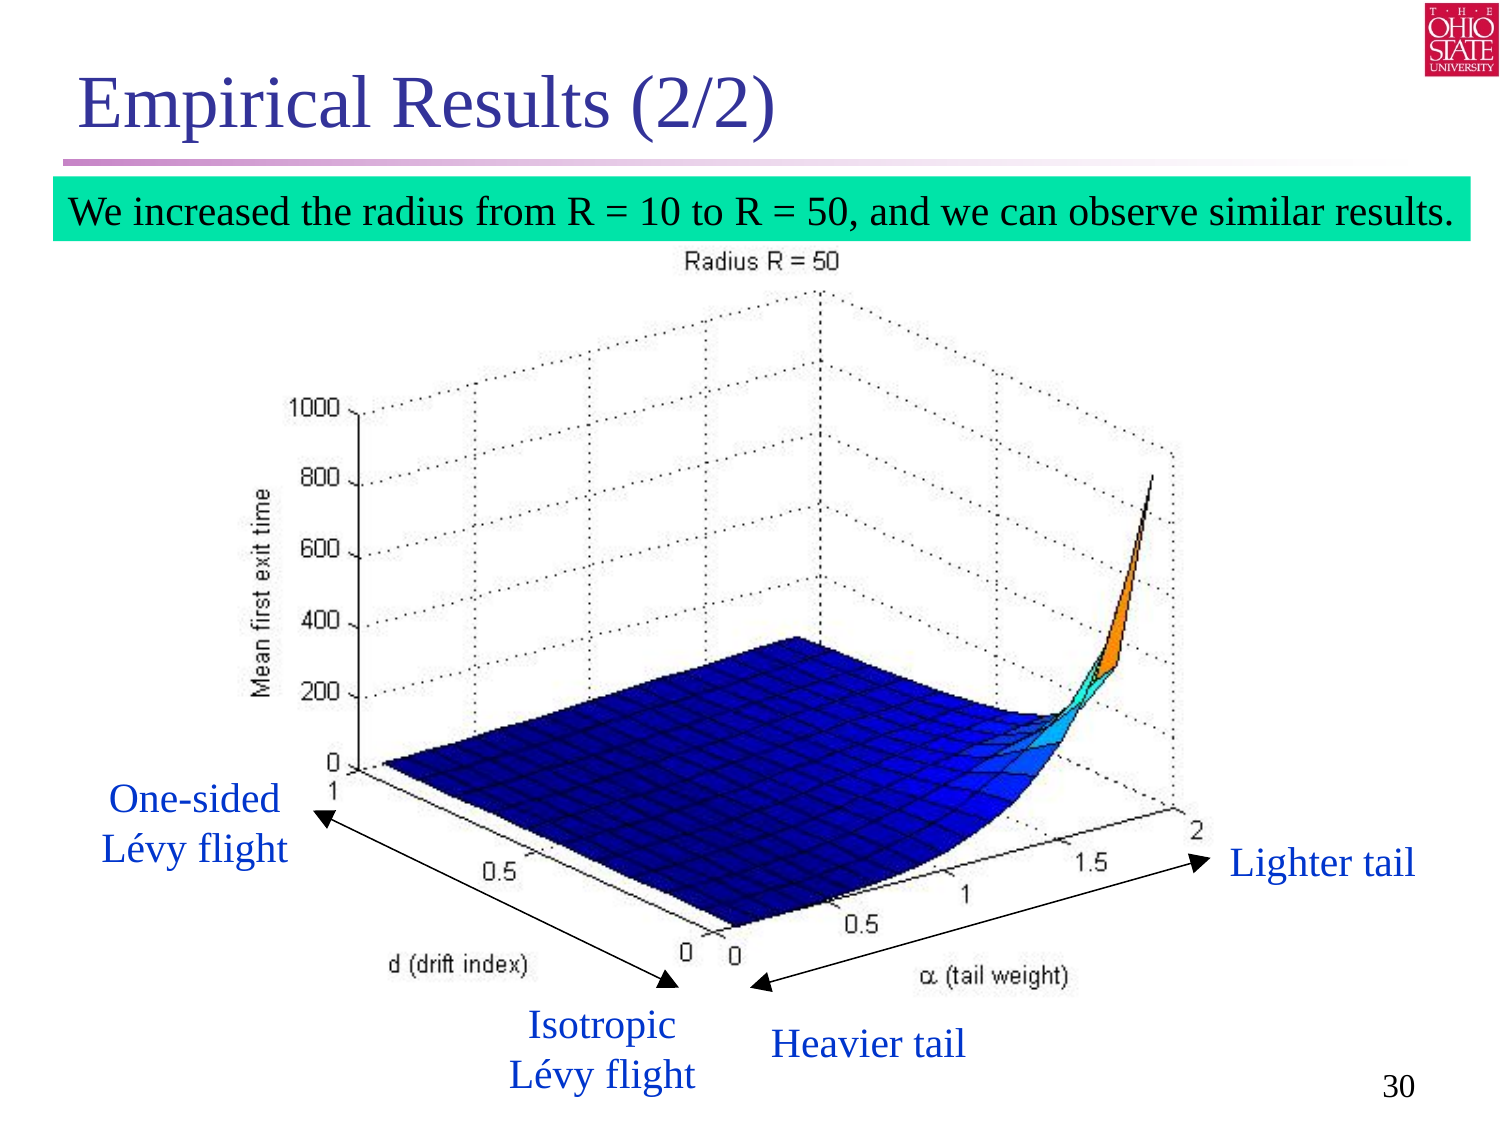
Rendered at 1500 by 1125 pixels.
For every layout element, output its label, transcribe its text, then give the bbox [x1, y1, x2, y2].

text_box Heavier tail [749, 1029, 998, 1074]
picture [223, 231, 1274, 1020]
text_box We increased the radius from R = 10 to R = 50, and we can observe similar results. [53, 176, 1471, 242]
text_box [312, 810, 680, 988]
text_box Lighter tail [1277, 827, 1447, 893]
title Empirical Results (2/2) [62, 12, 1420, 150]
picture [1423, 1, 1500, 78]
text_box One-sided Lévy flight [64, 763, 218, 878]
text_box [749, 857, 1211, 988]
text_box Isotropic Lévy flight [466, 1029, 739, 1105]
